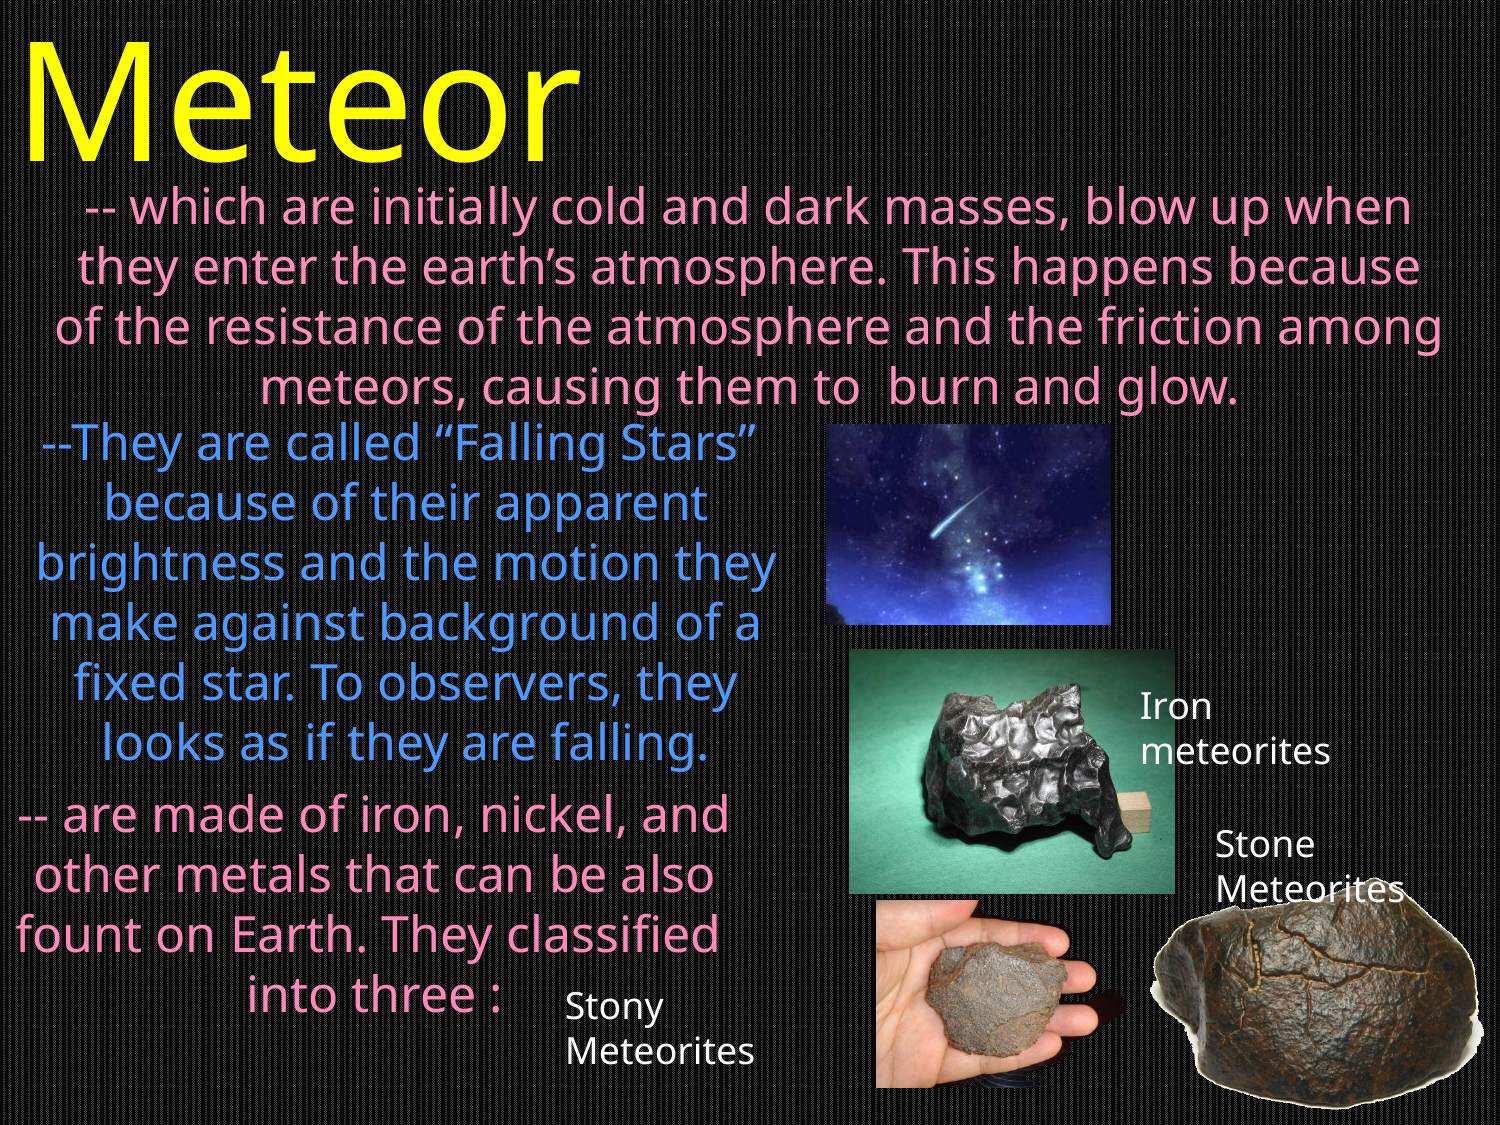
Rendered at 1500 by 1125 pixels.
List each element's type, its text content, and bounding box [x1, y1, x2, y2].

picture [849, 649, 1500, 1125]
text_box -- are made of iron, nickel, and other metals that can be also fount on Earth. They classified into three : [0, 774, 750, 1030]
text_box -- which are initially cold and dark masses, blow up when they enter the earth’s atmosphere. This happens because of the resistance of the atmosphere and the friction among meteors, causing them to burn and glow. [37, 167, 1463, 423]
picture [874, 899, 1125, 1088]
text_box Iron meteorites [1180, 674, 1413, 780]
text_box --They are called “Falling Stars” because of their apparent brightness and the motion they make against background of a fixed star. To observers, they looks as if they are falling. [0, 403, 813, 778]
picture [824, 424, 1111, 626]
text_box Meteor [0, 0, 738, 203]
text_box Stone Meteorites [1199, 812, 1500, 855]
text_box Stony Meteorites [549, 974, 869, 1080]
